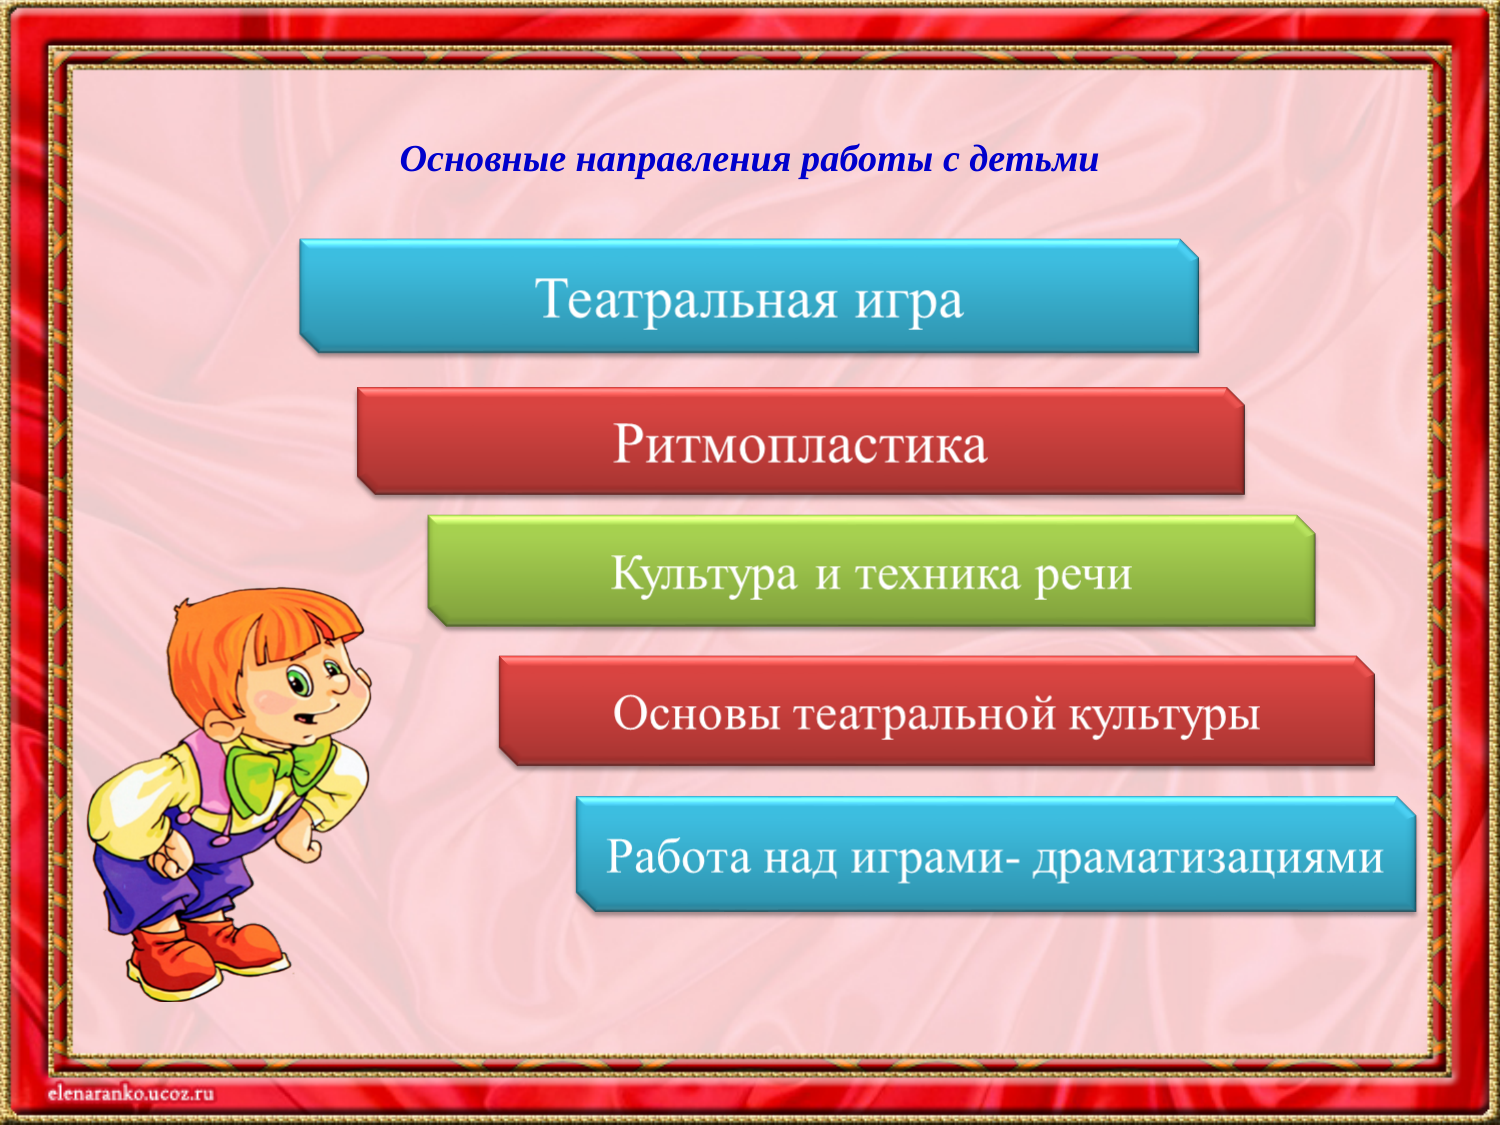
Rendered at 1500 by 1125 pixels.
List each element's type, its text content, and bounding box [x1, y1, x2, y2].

picture [0, 0, 1500, 1125]
title Основные направления работы с детьми [75, 125, 1425, 233]
